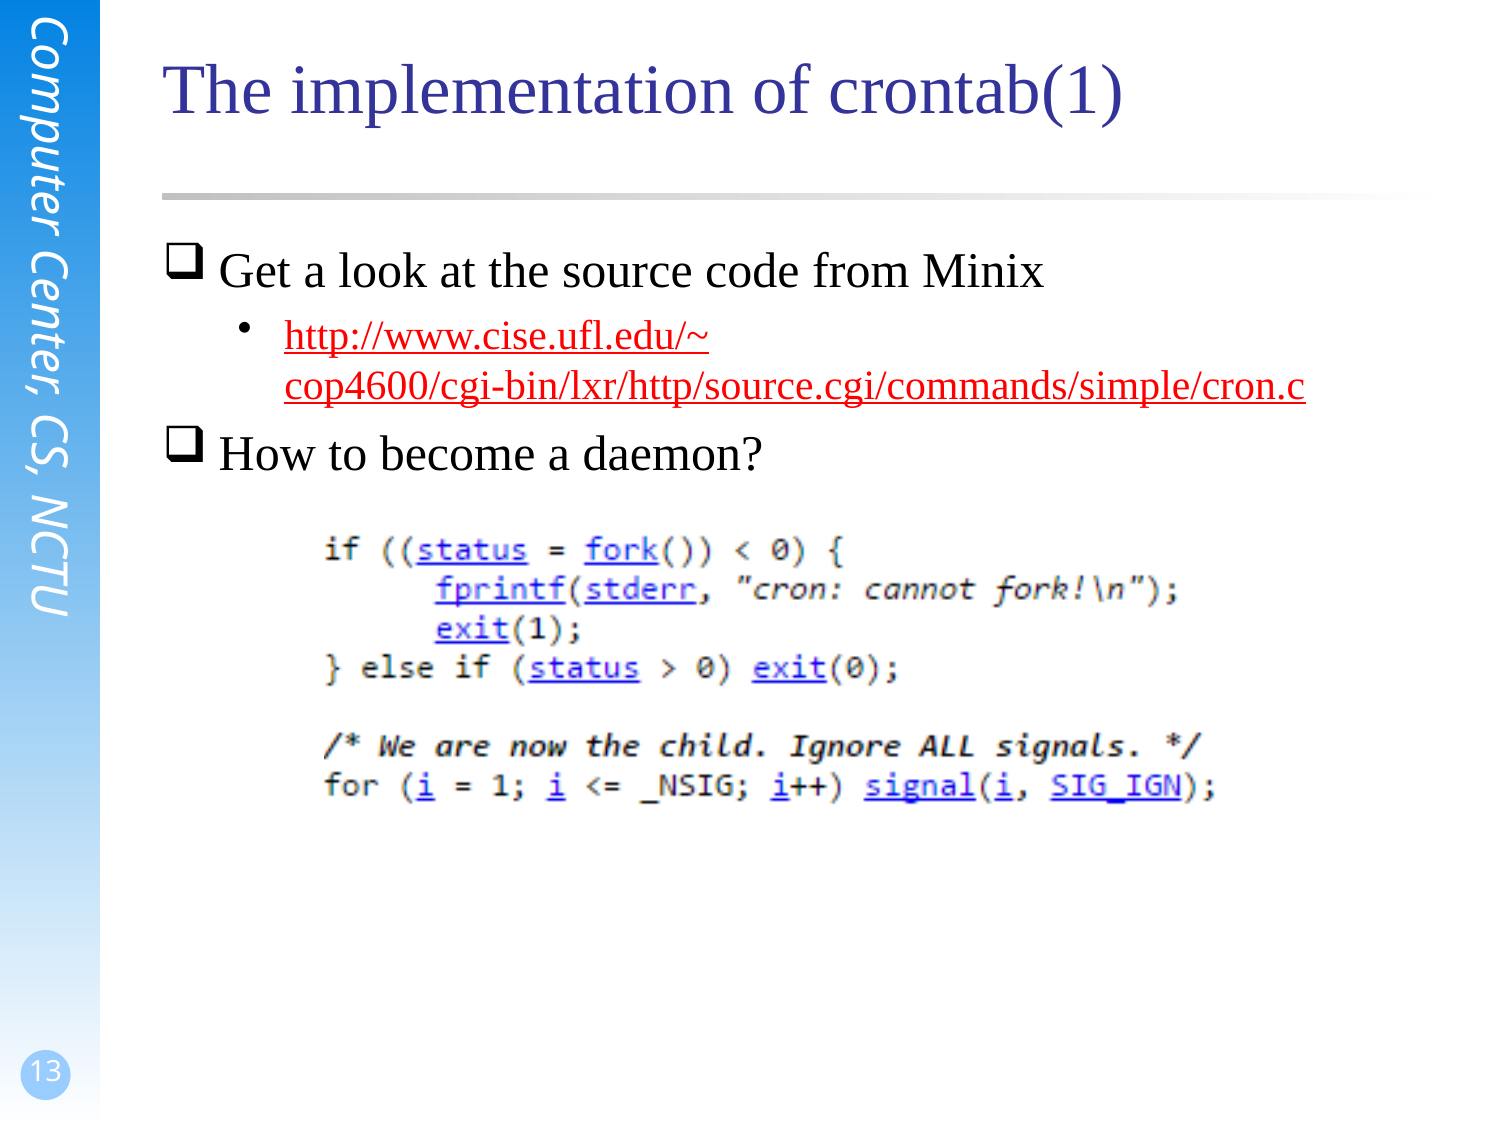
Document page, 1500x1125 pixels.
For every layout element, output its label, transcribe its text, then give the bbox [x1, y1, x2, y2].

picture [324, 524, 1238, 820]
title The implementation of crontab(1) [162, 42, 1438, 231]
list Get a look at the source code from Minix http://www.cise.ufl.edu/~cop4600/cgi-bin/lxr/http/source.cgi/commands/simple/cron.c How to become a daemon? [162, 237, 1438, 1000]
